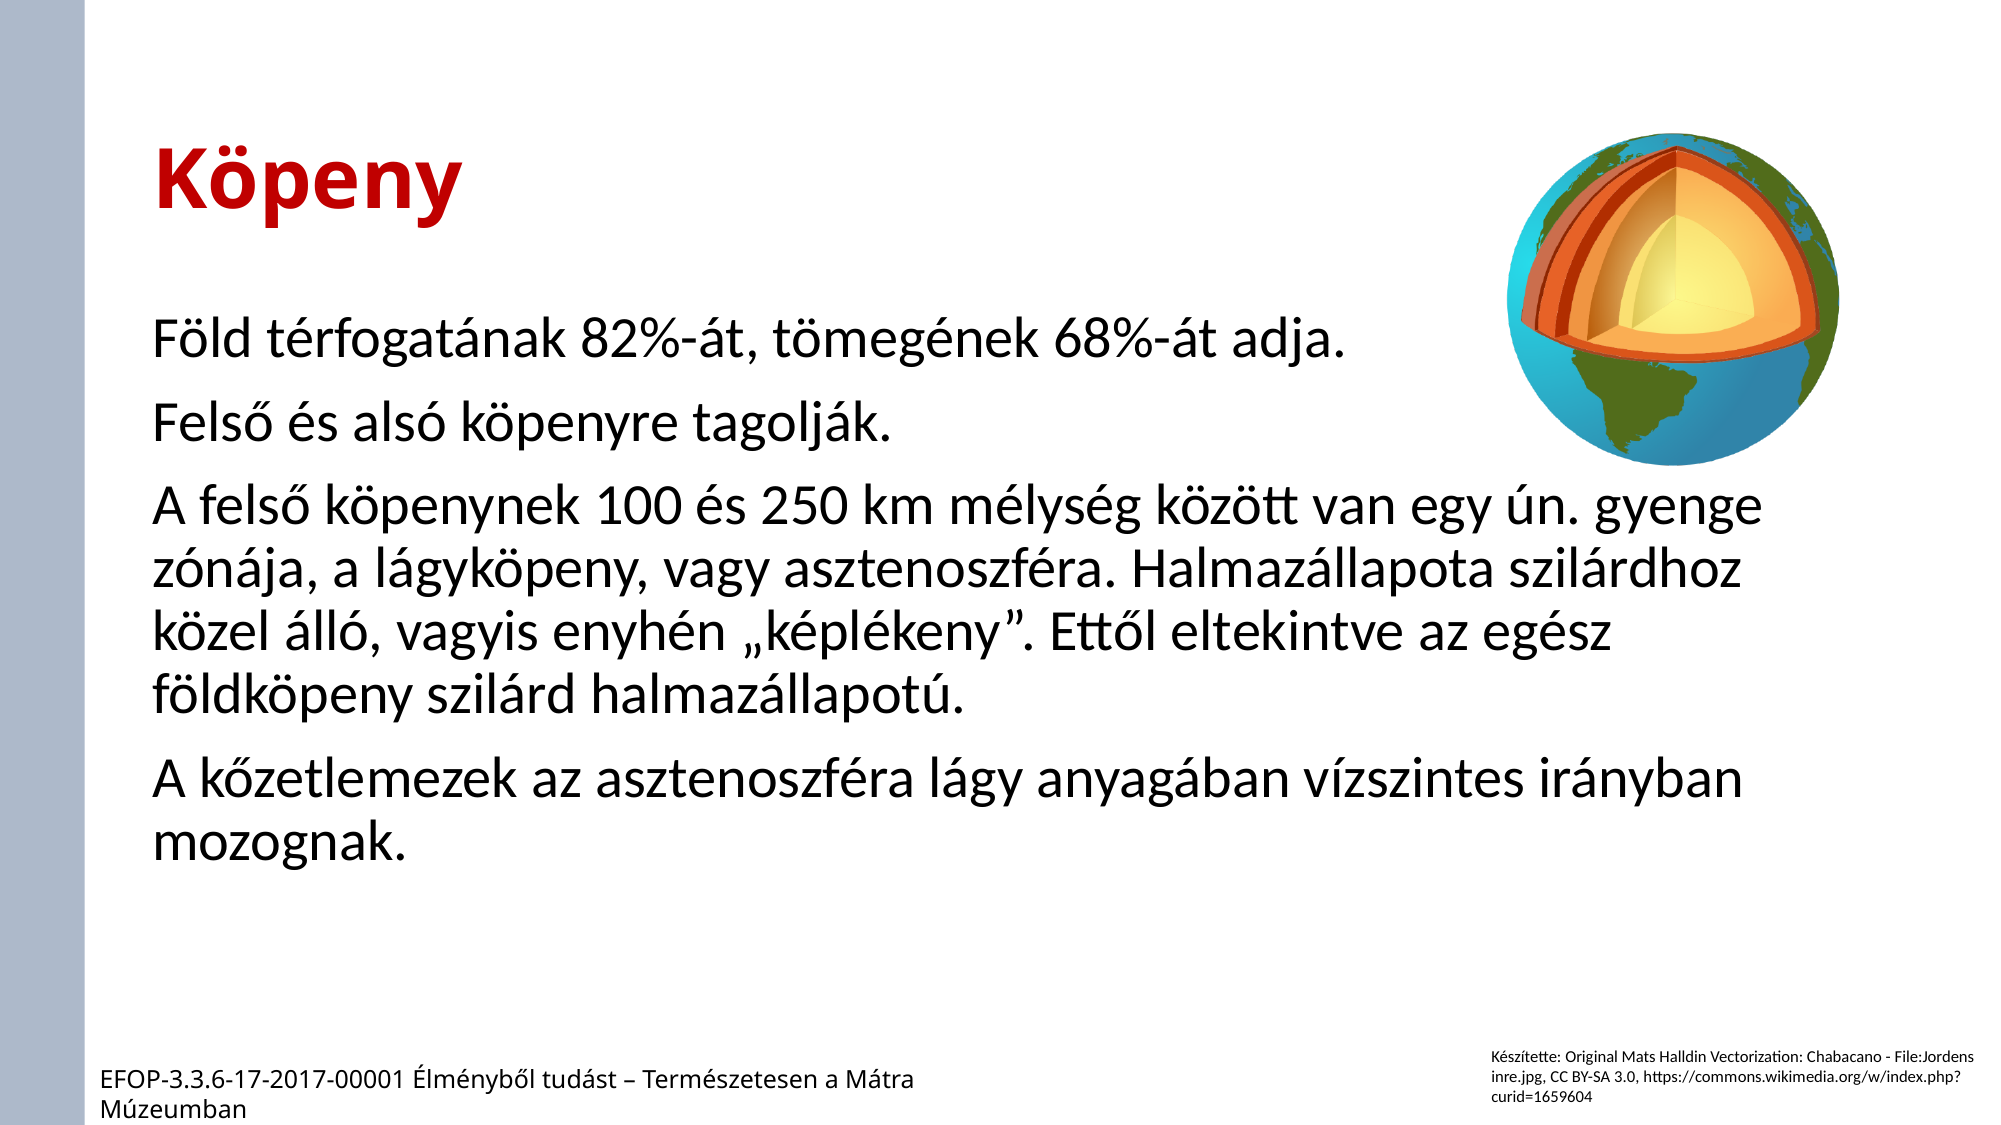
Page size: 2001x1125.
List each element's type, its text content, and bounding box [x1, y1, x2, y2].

text_box [0, 0, 85, 1125]
title Köpeny [137, 72, 1863, 291]
picture [1476, 95, 1863, 498]
list Föld térfogatának 82%-át, tömegének 68%-át adja. Felső és alsó köpenyre tagolják. A felső köpenynek 100 és 250 km mélység között van egy ún. gyenge zónája, a lágyköpeny, vagy asztenoszféra. Halmazállapota szilárdhoz közel álló, vagyis enyhén „képlékeny”. Ettől eltekintve az egész földköpeny szilárd halmazállapotú. A kőzetlemezek az asztenoszféra lágy anyagában vízszintes irányban mozognak. [137, 299, 1863, 1014]
text_box Készítette: Original Mats Halldin Vectorization: Chabacano - File:Jordens inre.jpg, CC BY-SA 3.0, https://commons.wikimedia.org/w/index.php?curid=1659604 [1476, 1038, 2000, 1125]
text_box EFOP-3.3.6-17-2017-00001 Élményből tudást – Természetesen a Mátra Múzeumban [84, 1056, 1086, 1125]
